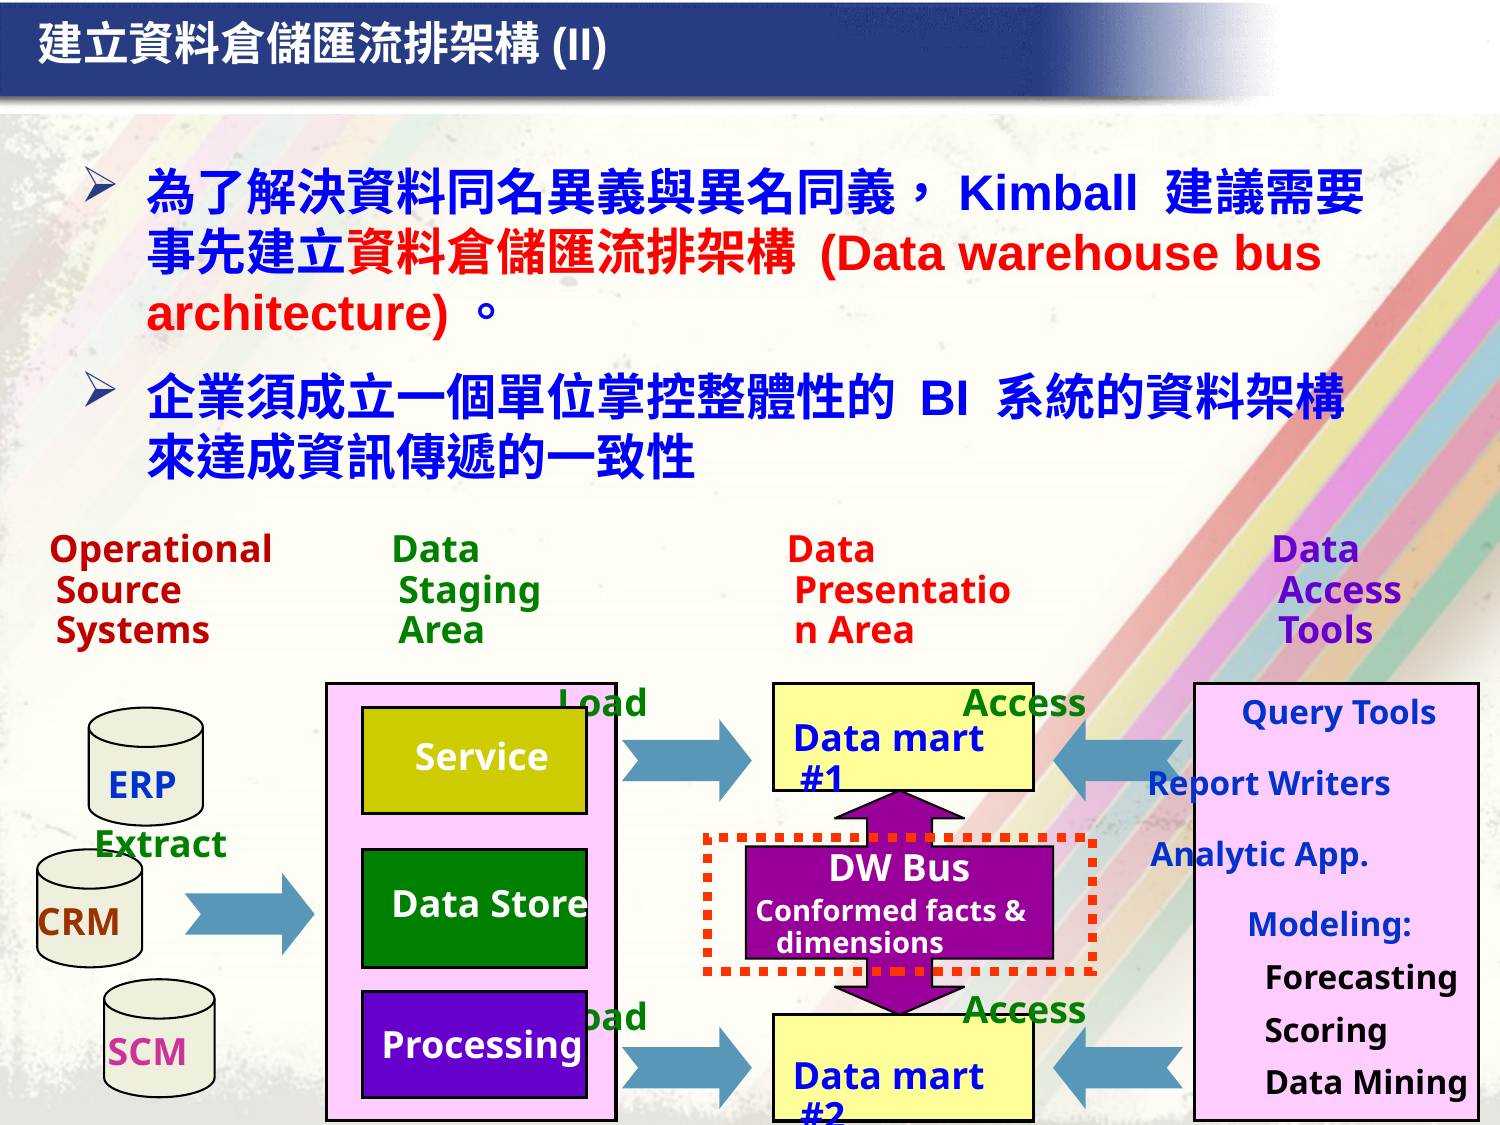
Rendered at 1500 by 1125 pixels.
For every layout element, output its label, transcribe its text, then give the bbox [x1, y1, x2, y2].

title 建立資料倉儲匯流排架構(II) [37, 0, 1163, 93]
picture [0, 0, 1500, 1125]
list 為了解決資料同名異義與異名同義，Kimball 建議需要事先建立資料倉儲匯流排架構 (Data warehouse bus architecture)。 企業須成立一個單位掌控整體性的 BI 系統的資料架構來達成資訊傳遞的一致性 [80, 160, 1376, 528]
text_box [0, 530, 1479, 1122]
